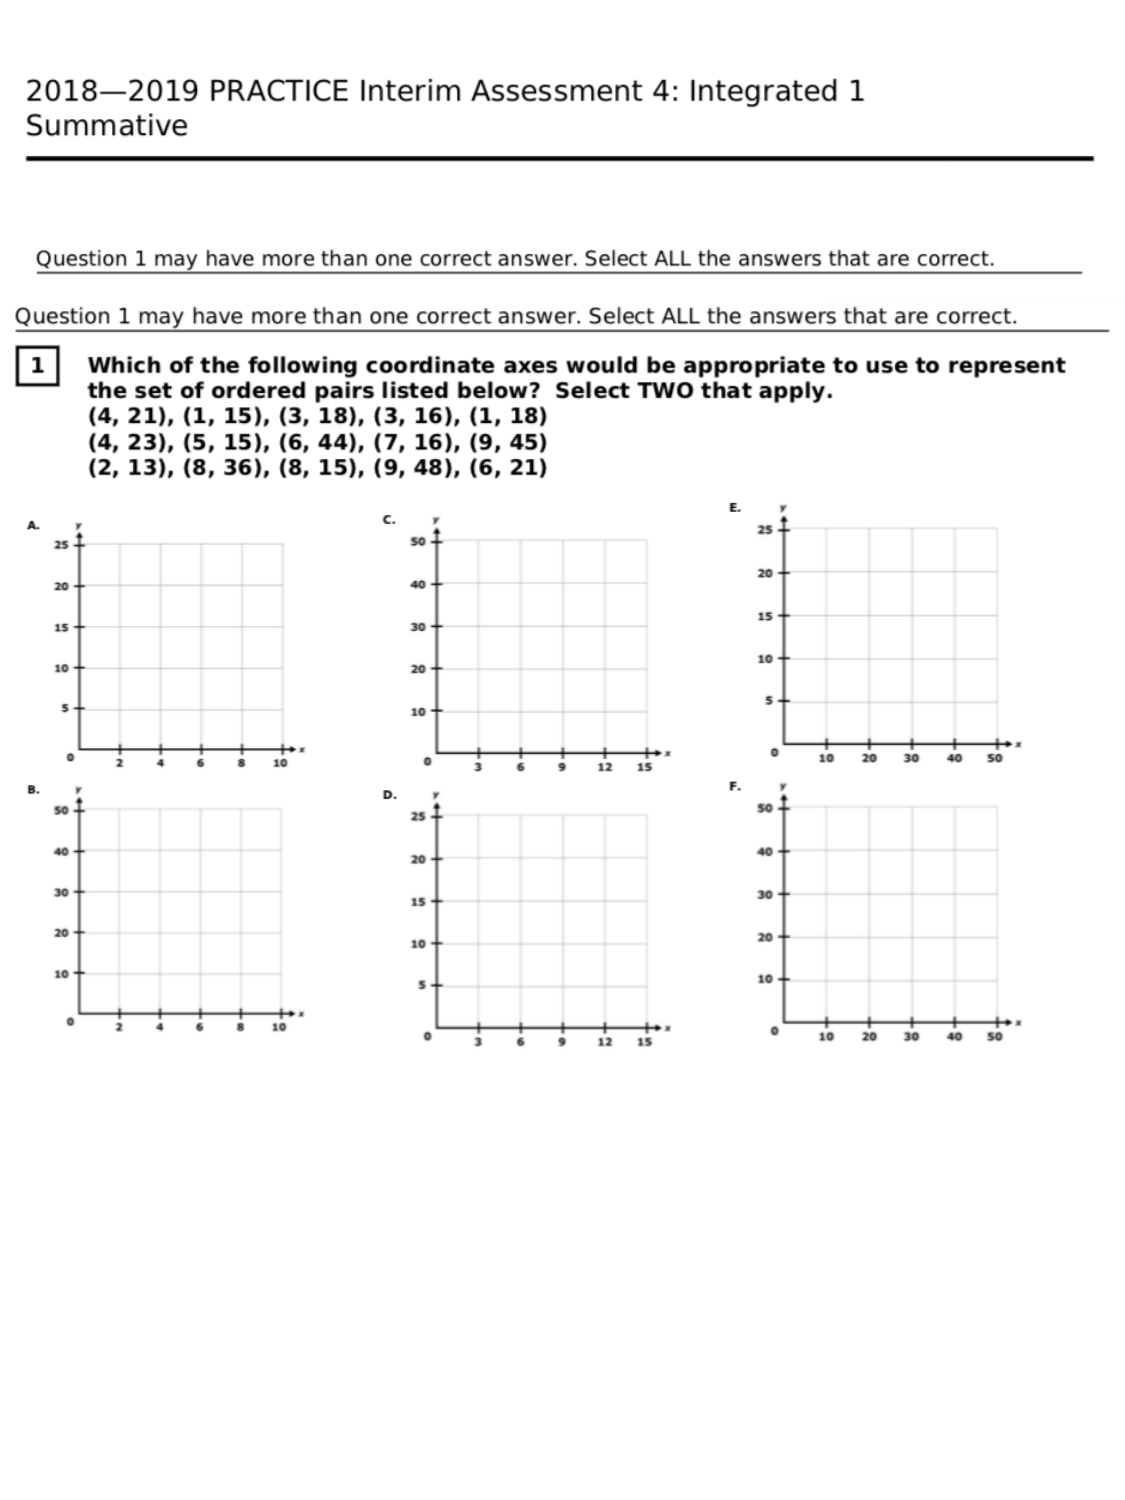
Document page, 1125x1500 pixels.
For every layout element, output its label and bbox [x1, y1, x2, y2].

picture [371, 509, 680, 1059]
picture [15, 509, 313, 1059]
picture [0, 297, 1125, 1059]
picture [0, 50, 1125, 284]
